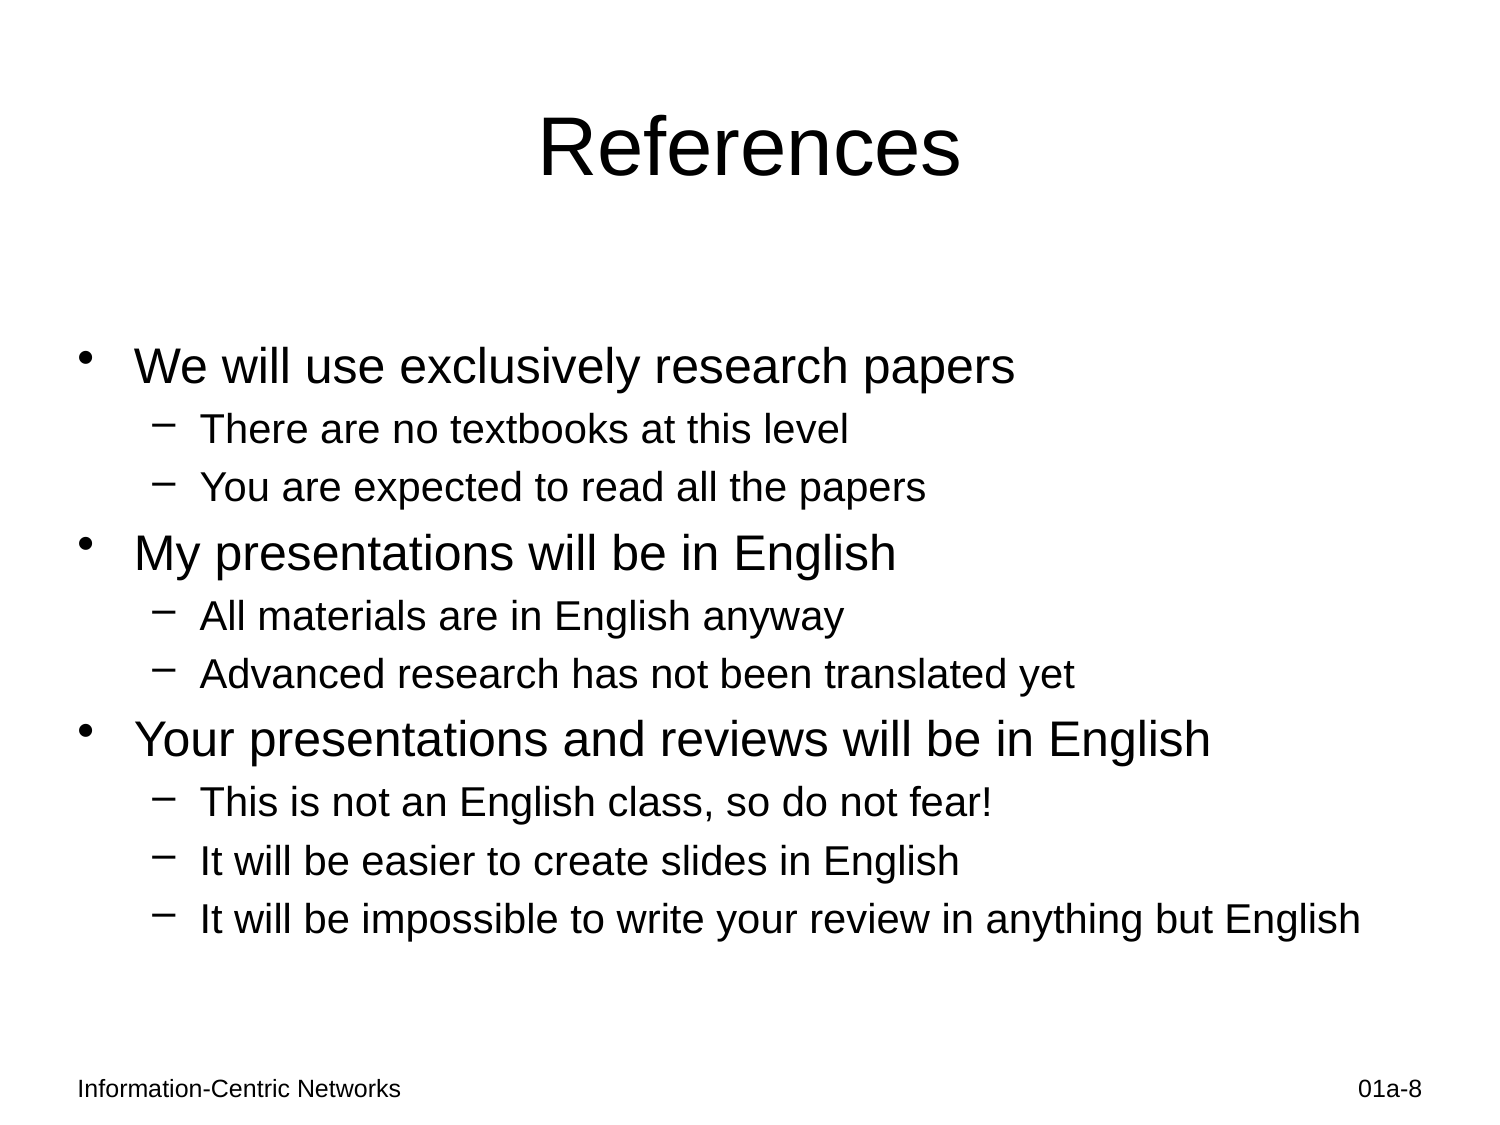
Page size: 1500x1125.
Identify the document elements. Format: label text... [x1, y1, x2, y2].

footer Information-Centric Networks [62, 1050, 538, 1125]
title References [62, 18, 1438, 200]
slide_number 01a-8 [1124, 1050, 1438, 1125]
list We will use exclusively research papers There are no textbooks at this level You are expected to read all the papers My presentations will be in English All materials are in English anyway Advanced research has not been translated yet Your presentations and reviews will be in English This is not an English class, so do not fear! It will be easier to create slides in English It will be impossible to write your review in anything but English [62, 224, 1438, 1050]
